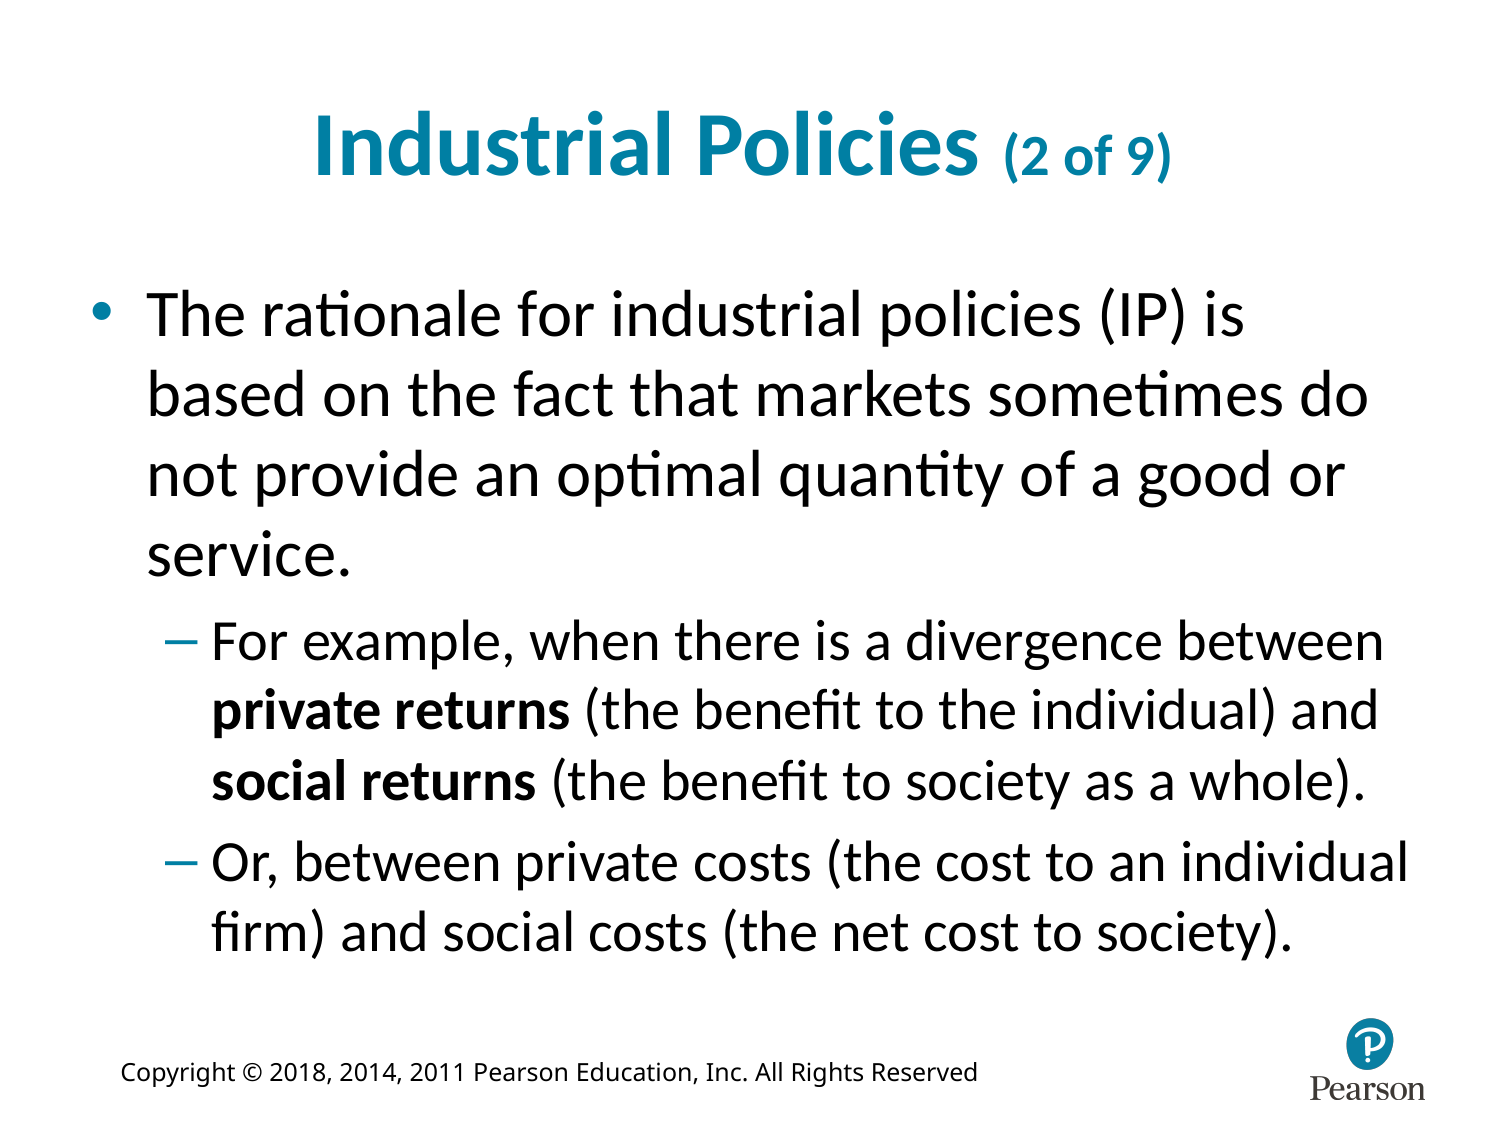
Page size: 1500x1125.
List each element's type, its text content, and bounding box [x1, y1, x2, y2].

picture [1356, 1028, 1385, 1055]
list The rationale for industrial policies (IP) is based on the fact that markets sometimes do not provide an optimal quantity of a good or service. For example, when there is a divergence between private returns (the benefit to the individual) and social returns (the benefit to society as a whole). Or, between private costs (the cost to an individual firm) and social costs (the net cost to society). [75, 262, 1425, 1005]
picture [1310, 1018, 1425, 1100]
title Industrial Policies (2 of 9) [75, 45, 1425, 233]
